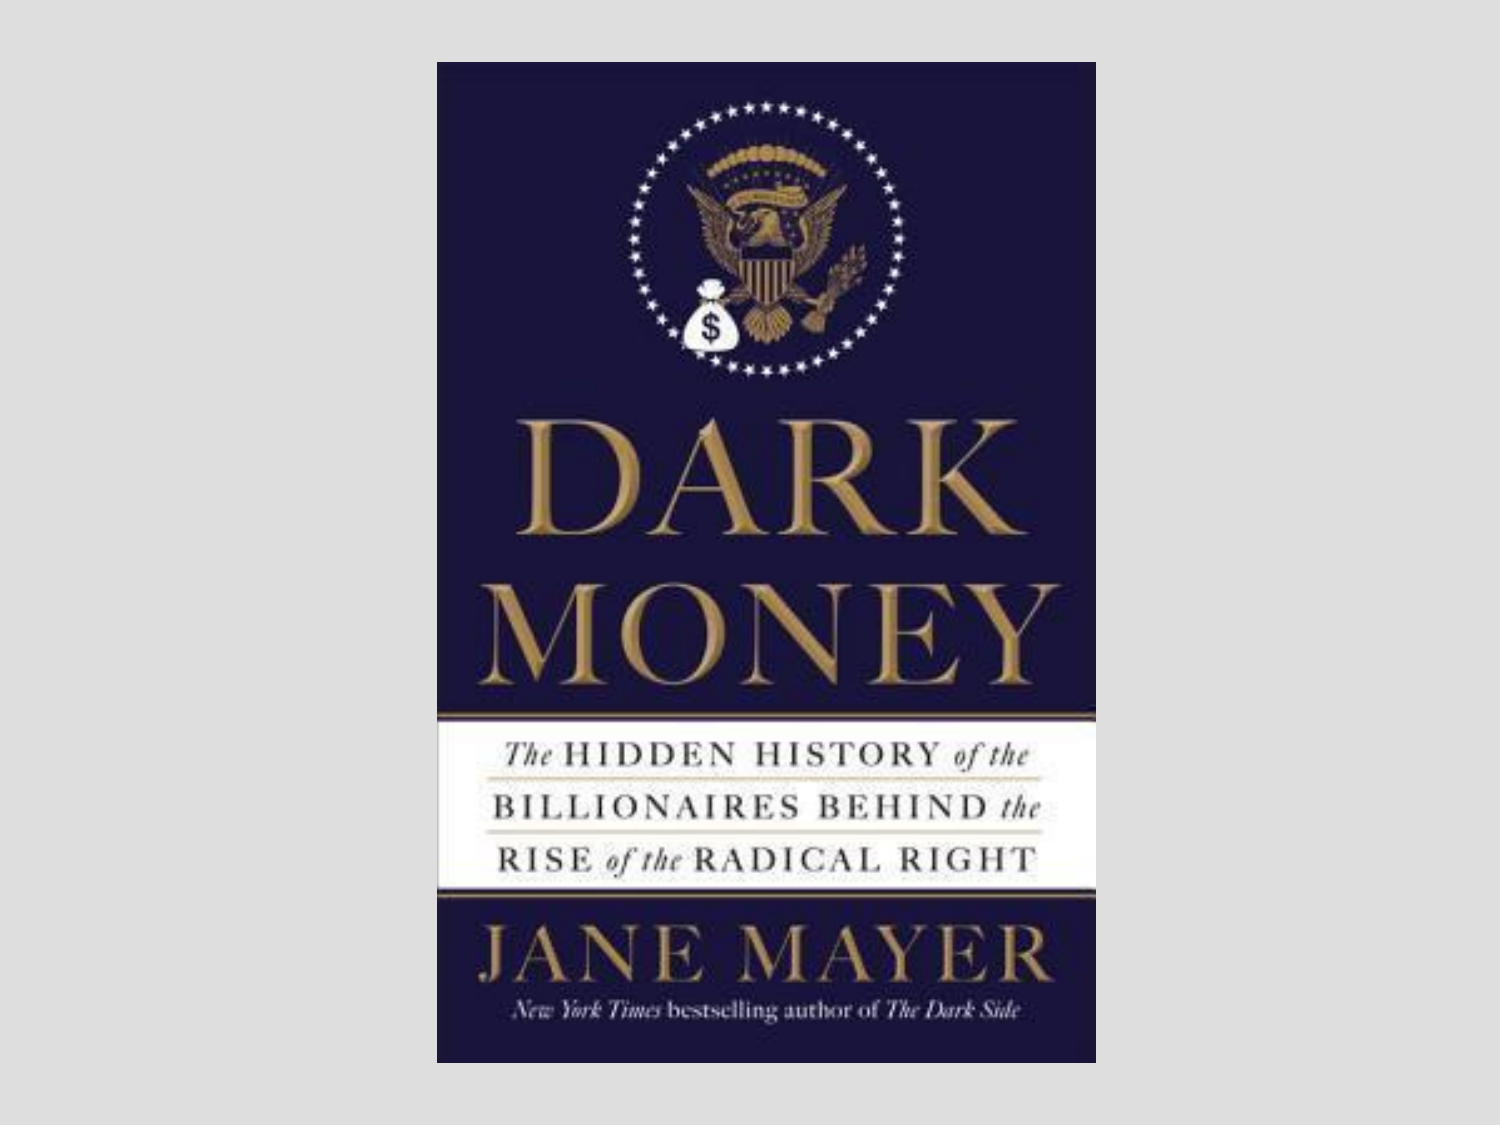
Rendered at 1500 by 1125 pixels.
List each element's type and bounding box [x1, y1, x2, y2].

picture [437, 62, 1096, 1063]
